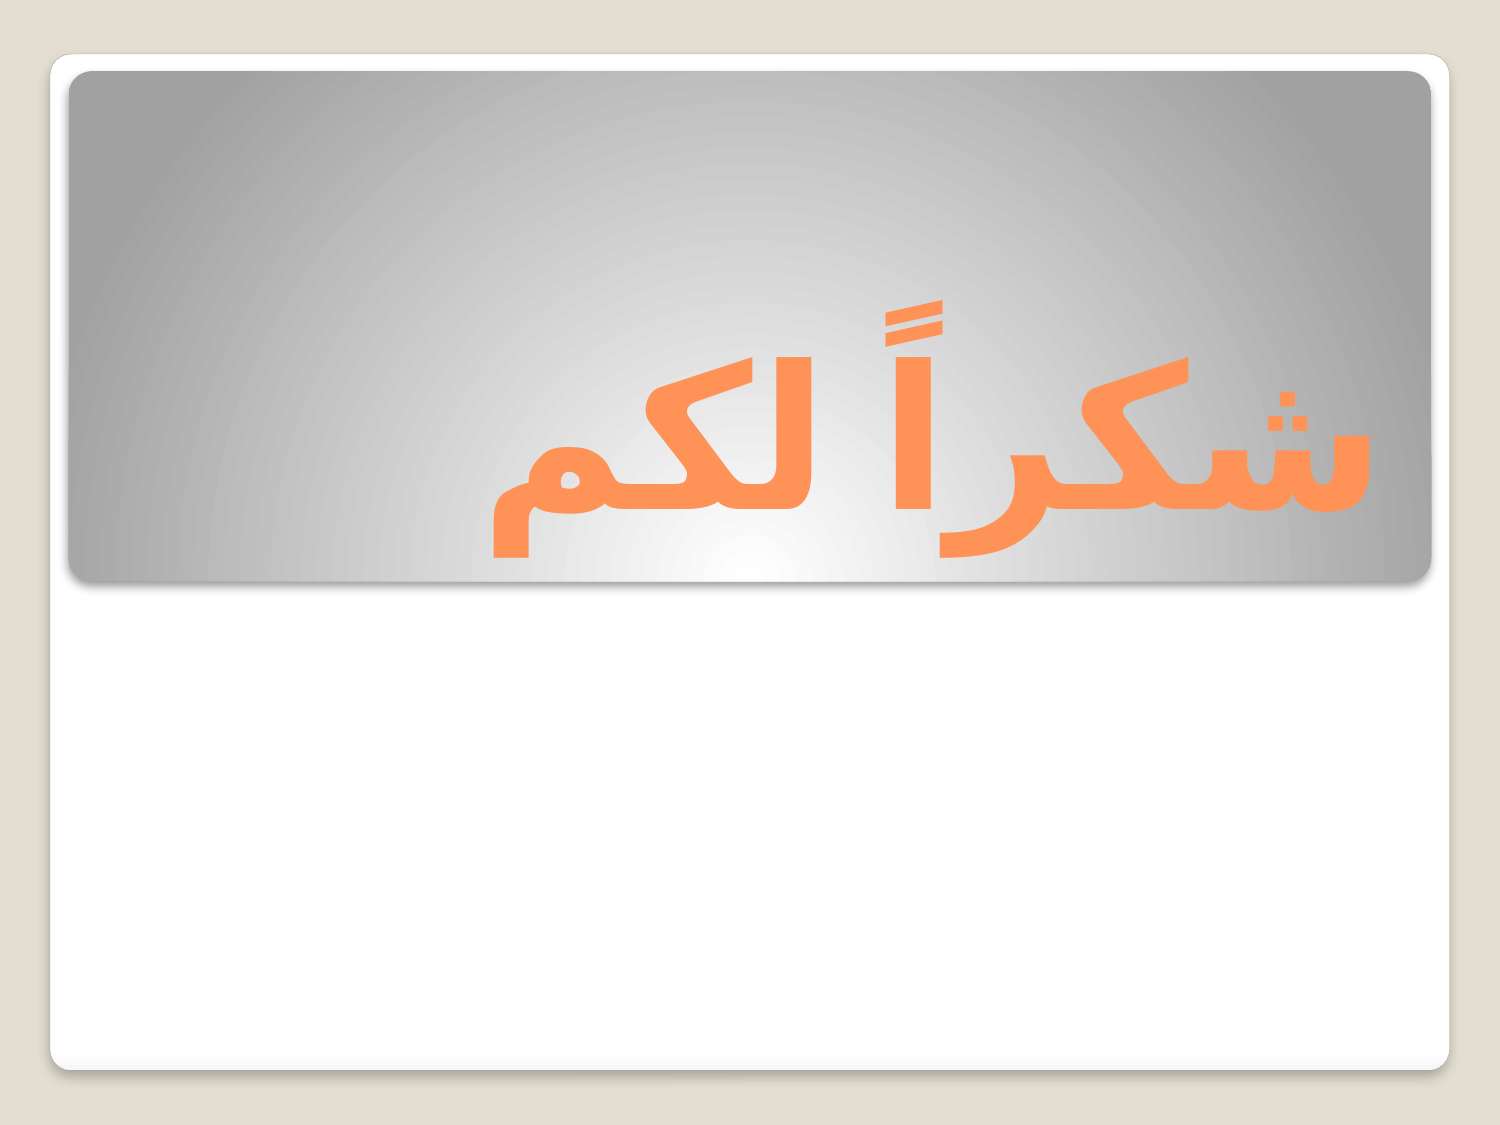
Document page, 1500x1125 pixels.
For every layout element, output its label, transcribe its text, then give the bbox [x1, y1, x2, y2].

title شكراً لكم [118, 298, 1394, 599]
